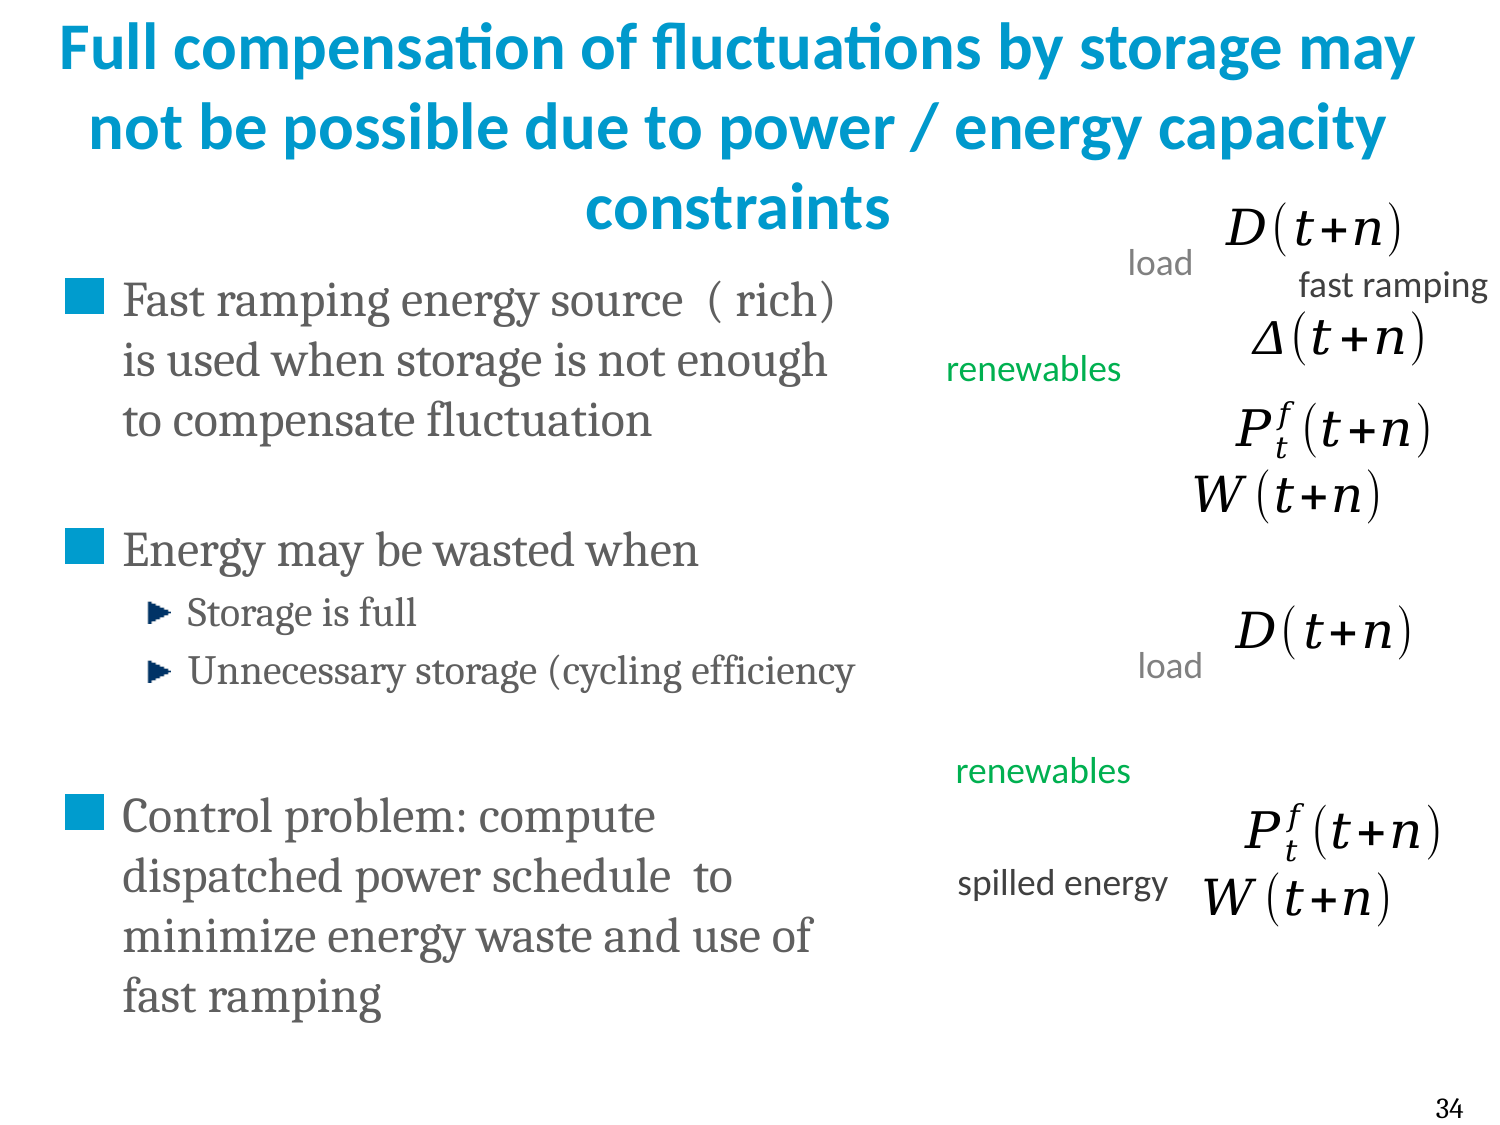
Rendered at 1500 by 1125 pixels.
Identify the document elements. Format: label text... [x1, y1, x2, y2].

footer 34 [1399, 1082, 1500, 1125]
picture [140, 653, 171, 683]
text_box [1226, 298, 1428, 373]
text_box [940, 835, 1223, 912]
title Full compensation of fluctuations by storage may not be possible due to power / energy capacity constraints [17, 0, 1460, 246]
text_box load [1122, 633, 1219, 694]
text_box renewables [931, 336, 1137, 397]
picture [140, 594, 171, 624]
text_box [1255, 252, 1500, 314]
text_box renewables [940, 739, 1147, 799]
text_box load [1113, 230, 1209, 291]
